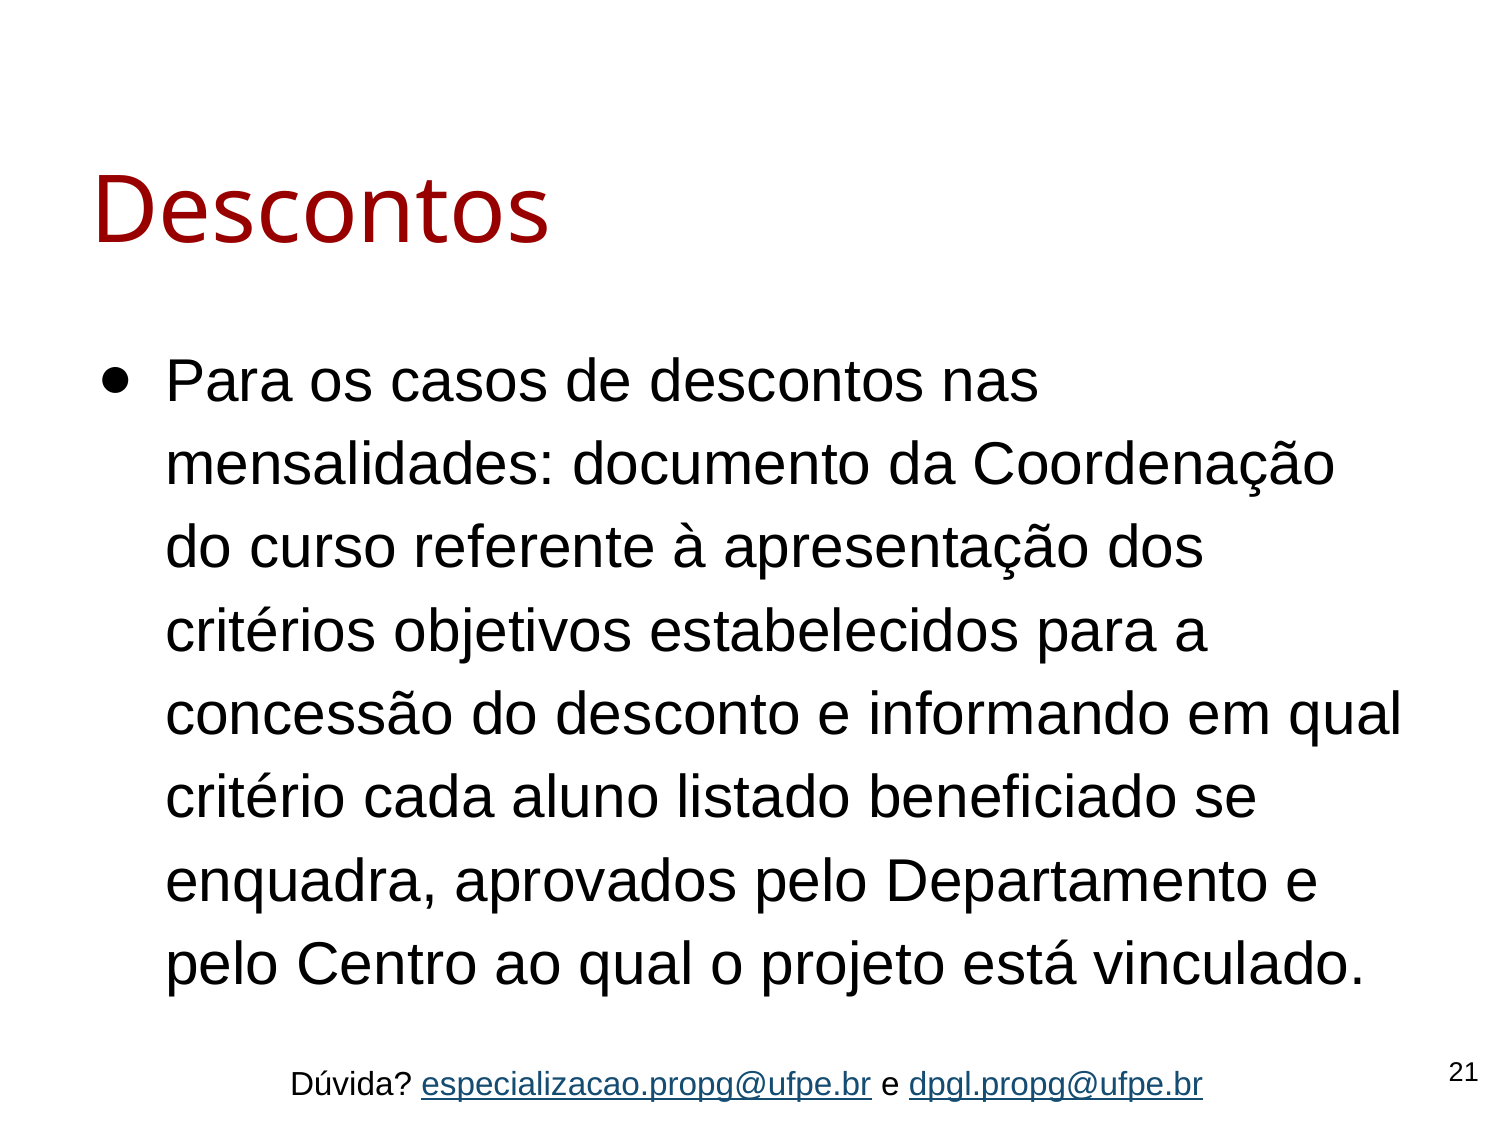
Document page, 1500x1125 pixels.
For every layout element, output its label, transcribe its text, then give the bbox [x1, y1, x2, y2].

slide_number ‹#› [1403, 1038, 1494, 1125]
list Para os casos de descontos nas mensalidades: documento da Coordenação do curso referente à apresentação dos critérios objetivos estabelecidos para a concessão do desconto e informando em qual critério cada aluno listado beneficiado se enquadra, aprovados pelo Departamento e pelo Centro ao qual o projeto está vinculado. [75, 314, 1425, 1078]
title Descontos [75, 40, 1425, 276]
text_box Dúvida? especializacao.propg@ufpe.br e dpgl.propg@ufpe.br [274, 1047, 1225, 1117]
